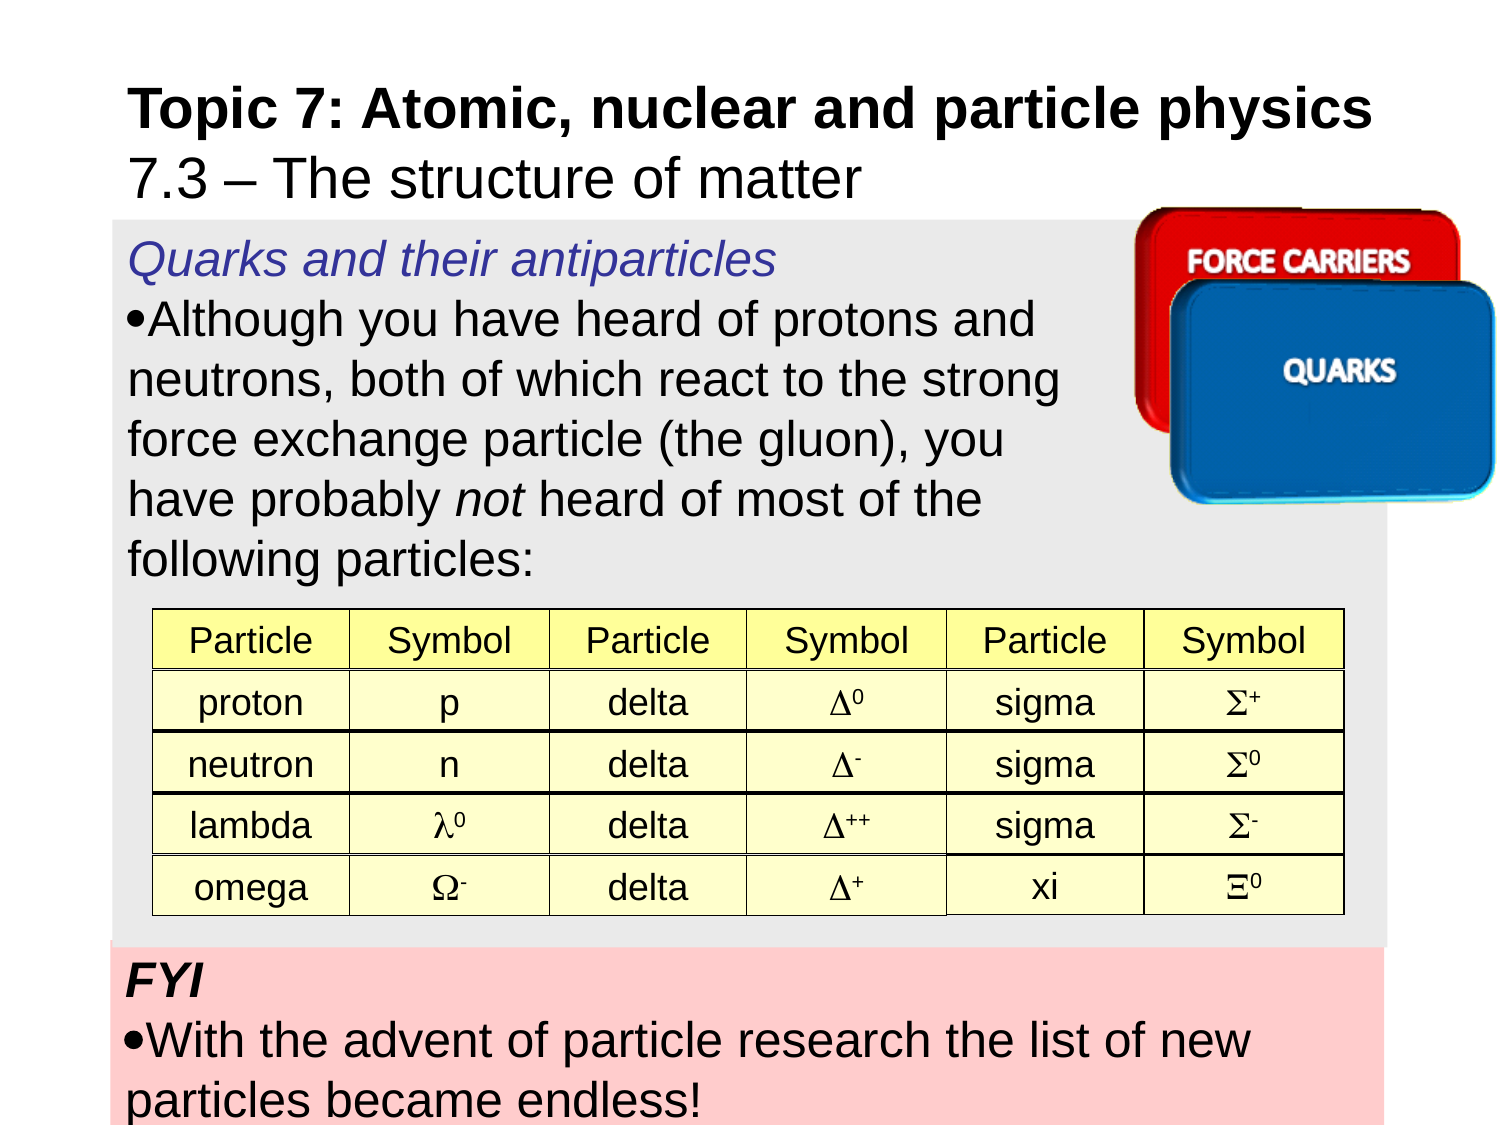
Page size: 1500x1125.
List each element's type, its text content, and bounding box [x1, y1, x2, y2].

text_box - [349, 855, 550, 916]
text_box sigma [946, 732, 1143, 792]
text_box lambda [152, 793, 349, 854]
picture [1125, 201, 1500, 508]
text_box + [746, 855, 947, 916]
text_box Particle [549, 608, 746, 669]
text_box FYI With the advent of particle research the list of new particles became endless! [110, 940, 1385, 1125]
text_box Symbol [1143, 608, 1344, 669]
text_box delta [549, 732, 746, 792]
text_box + [1143, 670, 1344, 731]
text_box Particle [152, 608, 349, 669]
text_box - [1143, 793, 1344, 854]
text_box Symbol [349, 608, 549, 669]
title Topic 7: Atomic, nuclear and particle physics 7.3 – The structure of matter [112, 71, 1450, 209]
text_box delta [550, 793, 746, 854]
text_box proton [152, 670, 349, 731]
text_box 0 [746, 670, 946, 731]
text_box delta [550, 855, 746, 916]
text_box neutron [152, 732, 349, 792]
text_box xi [946, 854, 1143, 915]
text_box omega [152, 855, 349, 916]
text_box ++ [746, 793, 946, 854]
text_box Symbol [746, 608, 946, 669]
text_box delta [549, 670, 746, 731]
text_box 0 [1143, 854, 1344, 915]
text_box Particle [946, 608, 1143, 669]
text_box p [349, 670, 549, 731]
text_box sigma [946, 670, 1143, 731]
text_box - [746, 732, 946, 792]
text_box Quarks and their antiparticles Although you have heard of protons and neutrons, both of which react to the strong force exchange particle (the gluon), you have probably not heard of most of the following particles: [112, 219, 1388, 948]
text_box sigma [946, 793, 1143, 854]
text_box n [349, 732, 549, 792]
text_box 0 [1143, 732, 1344, 792]
text_box 0 [349, 793, 550, 854]
